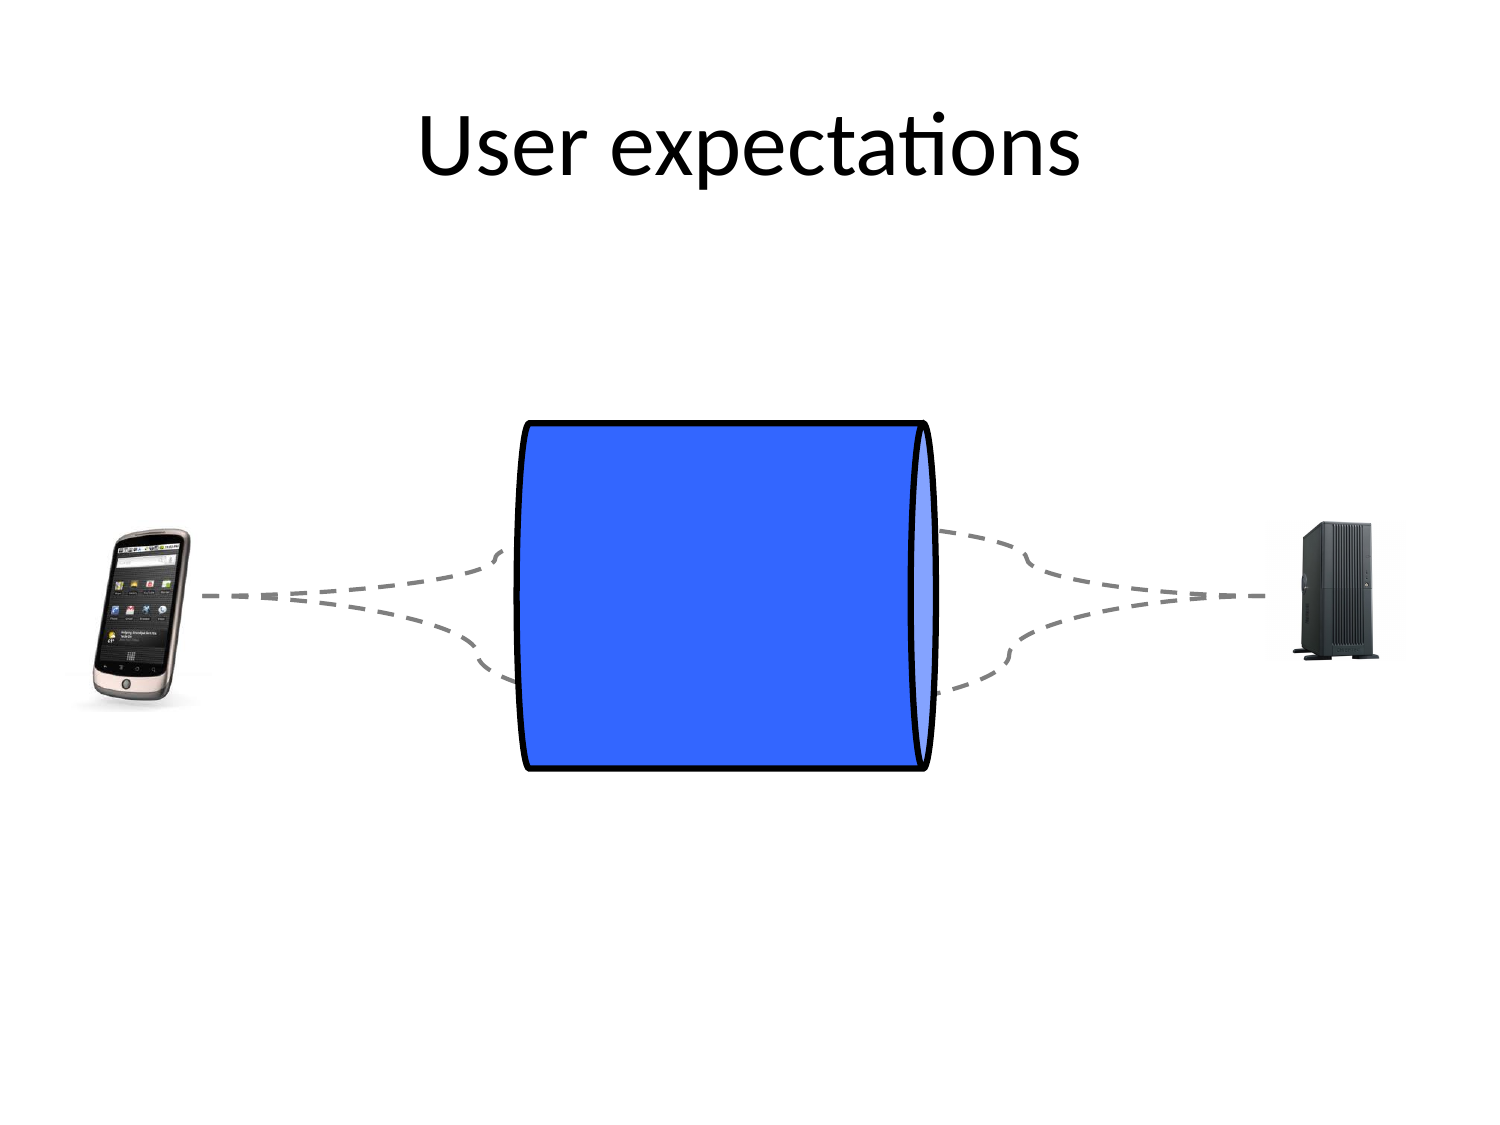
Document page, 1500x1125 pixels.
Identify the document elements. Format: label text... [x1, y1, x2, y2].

text_box [939, 530, 1259, 596]
text_box [215, 546, 514, 596]
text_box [553, 385, 900, 807]
picture [1264, 520, 1406, 662]
picture [65, 520, 212, 712]
text_box [215, 596, 515, 682]
text_box [937, 596, 1259, 694]
title User expectations [75, 45, 1425, 233]
